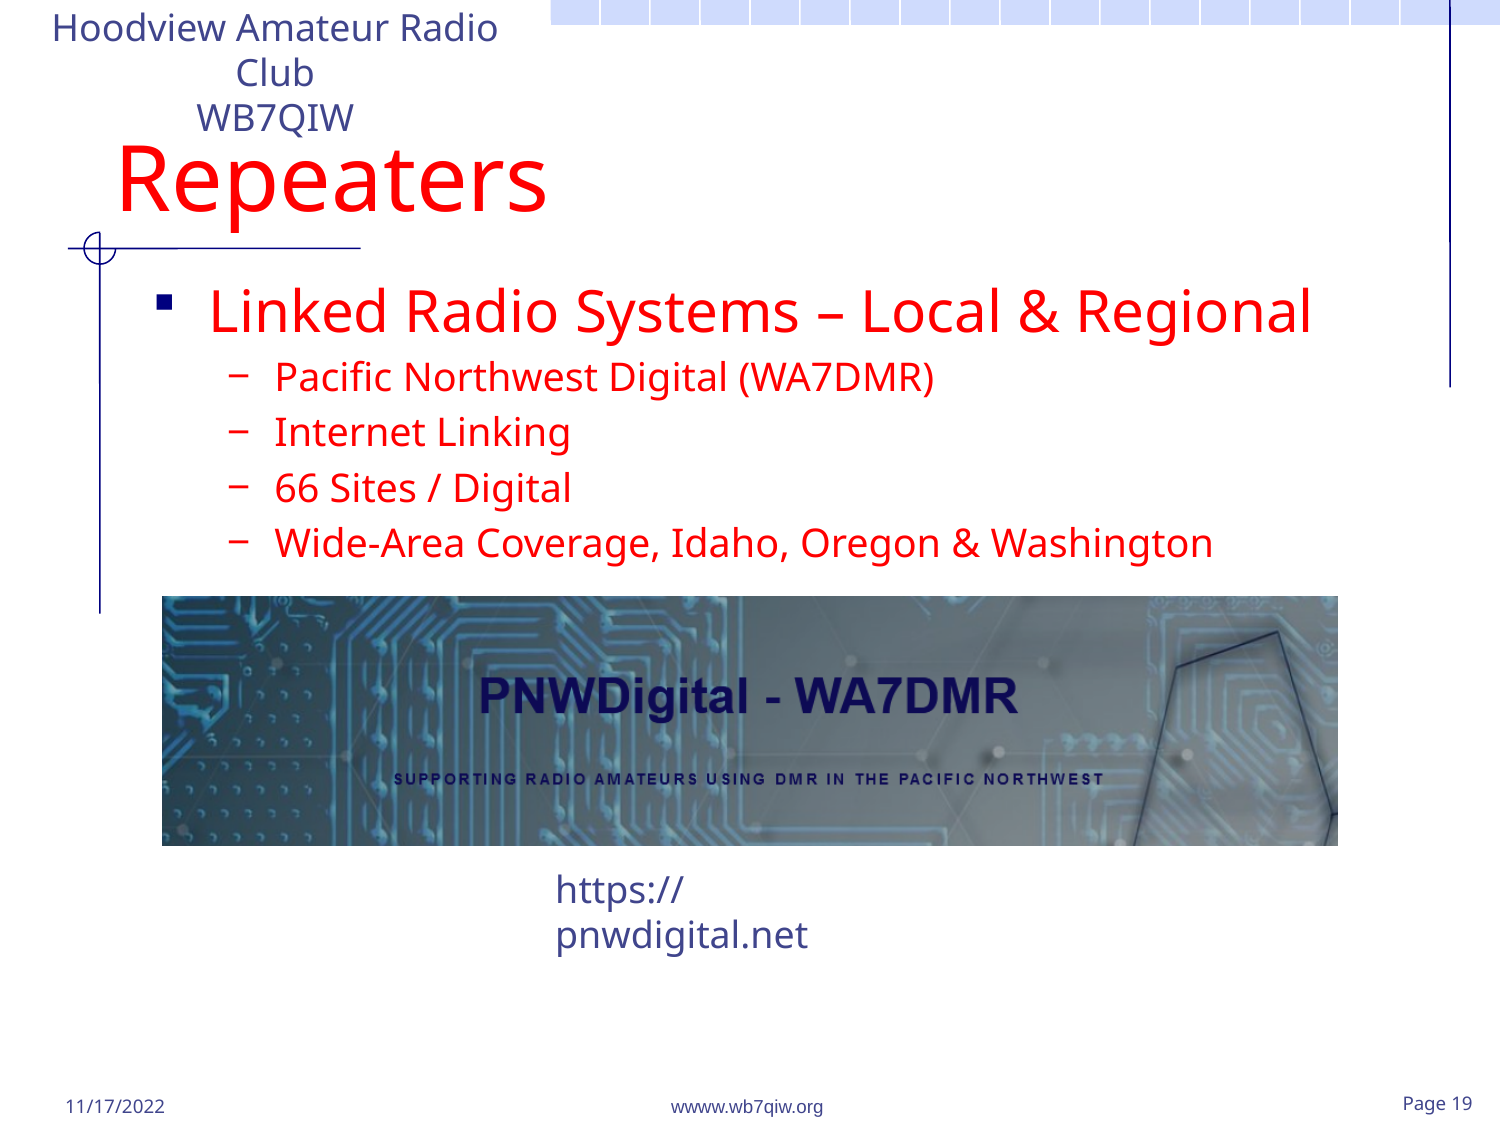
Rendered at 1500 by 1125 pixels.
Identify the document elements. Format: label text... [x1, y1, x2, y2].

slide_number Page 19 [1387, 1074, 1500, 1125]
picture [162, 595, 1338, 846]
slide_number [49, 1049, 363, 1125]
title Repeaters [99, 49, 1376, 238]
text_box https://pnwdigital.net [540, 858, 935, 964]
text_box Linked Radio Systems – Local & Regional Pacific Northwest Digital (WA7DMR) Internet Linking 66 Sites / Digital Wide-Area Coverage, Idaho, Oregon & Washington [137, 266, 1475, 942]
